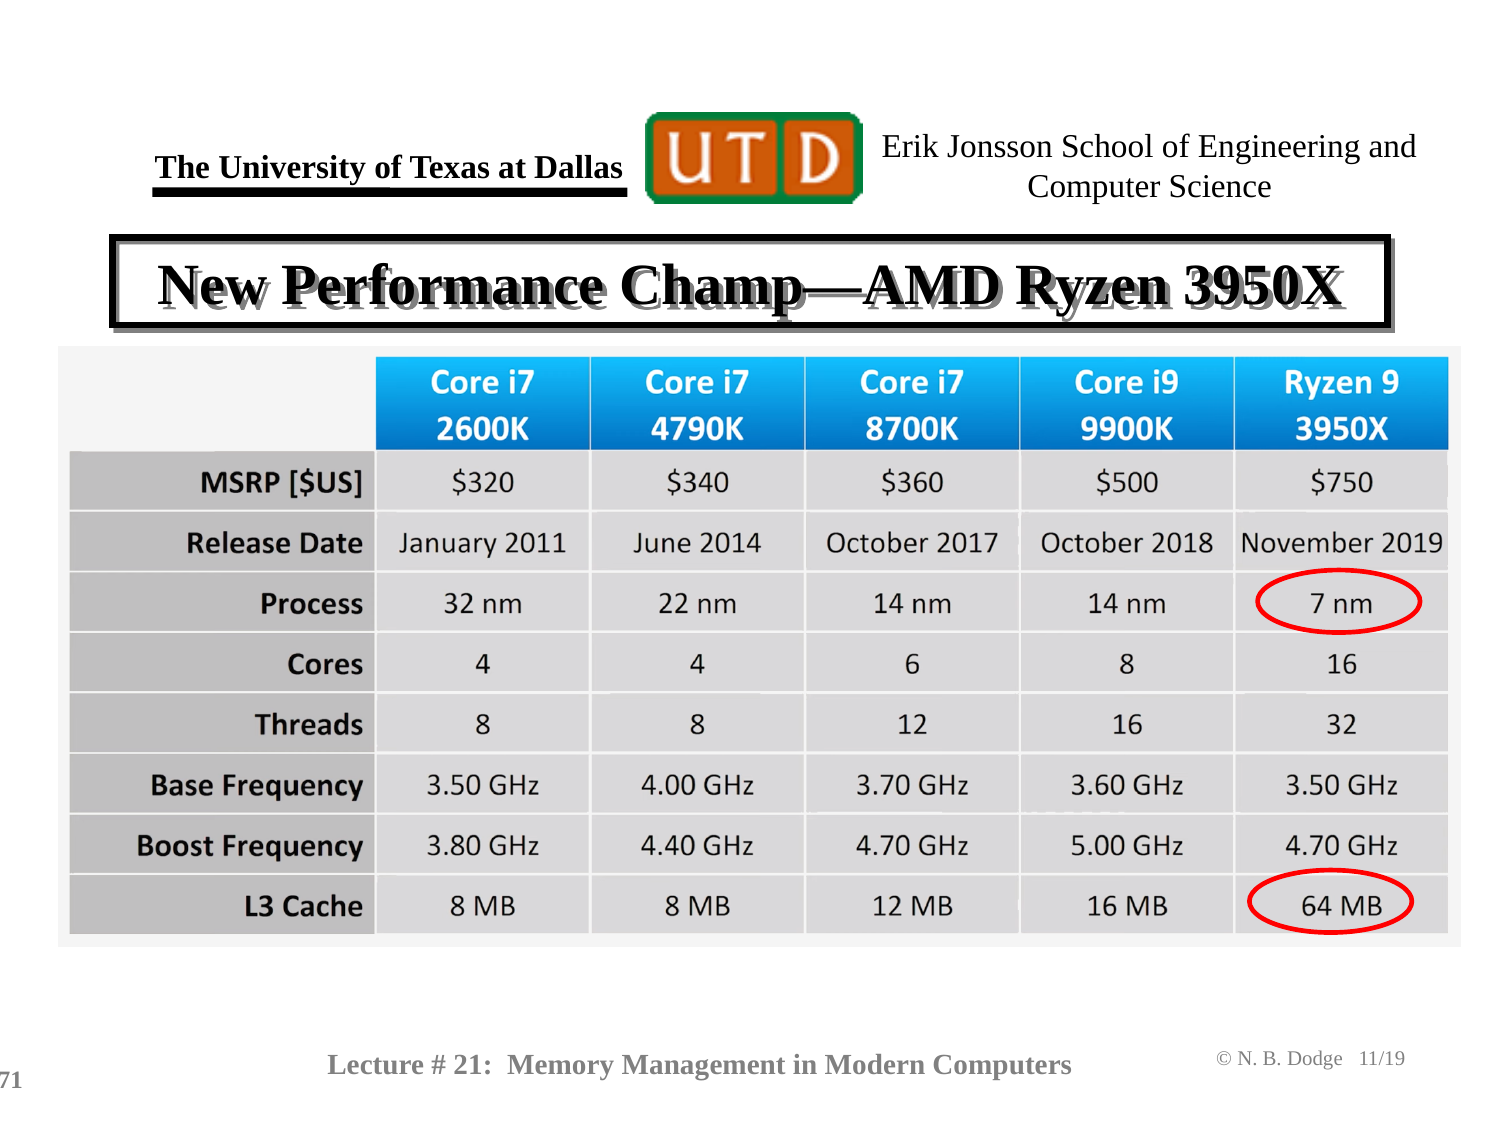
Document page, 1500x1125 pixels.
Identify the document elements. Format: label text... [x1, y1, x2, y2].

title New Performance Champ—AMD Ryzen 3950X [109, 234, 1391, 328]
footer Lecture # 21: Memory Management in Modern Computers [212, 1037, 1188, 1088]
picture [58, 345, 1461, 947]
picture [645, 112, 863, 204]
